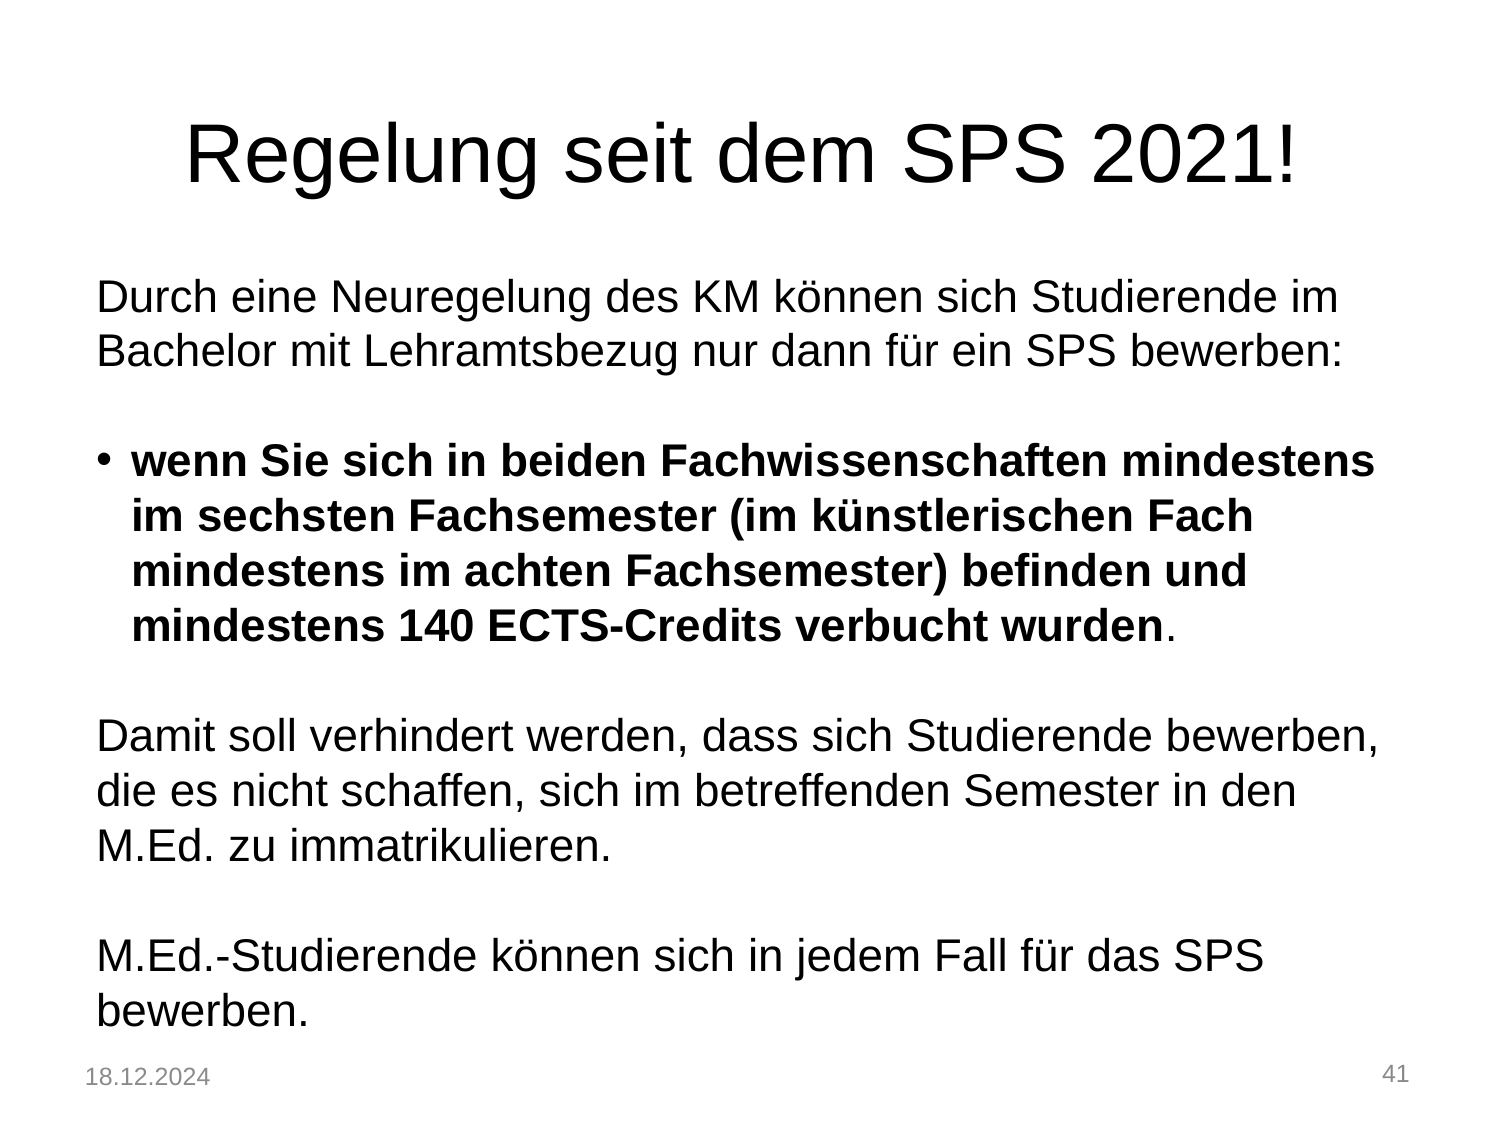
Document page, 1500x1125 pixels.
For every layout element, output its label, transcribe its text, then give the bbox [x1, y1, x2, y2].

title Regelung seit dem SPS 2021! [95, 59, 1389, 239]
text_box Durch eine Neuregelung des KM können sich Studierende im Bachelor mit Lehramtsbezug nur dann für ein SPS bewerben: wenn Sie sich in beiden Fachwissenschaften mindestens im sechsten Fachsemester (im künstlerischen Fach mindestens im achten Fachsemester) befinden und mindestens 140 ECTS-Credits verbucht wurden. Damit soll verhindert werden, dass sich Studierende bewerben, die es nicht schaffen, sich im betreffenden Semester in den M.Ed. zu immatrikulieren. M.Ed.-Studierende können sich in jedem Fall für das SPS bewerben. [81, 258, 1419, 1044]
slide_number 40 [1074, 1042, 1425, 1103]
text_box 18.12.2024 [0, 1042, 296, 1103]
